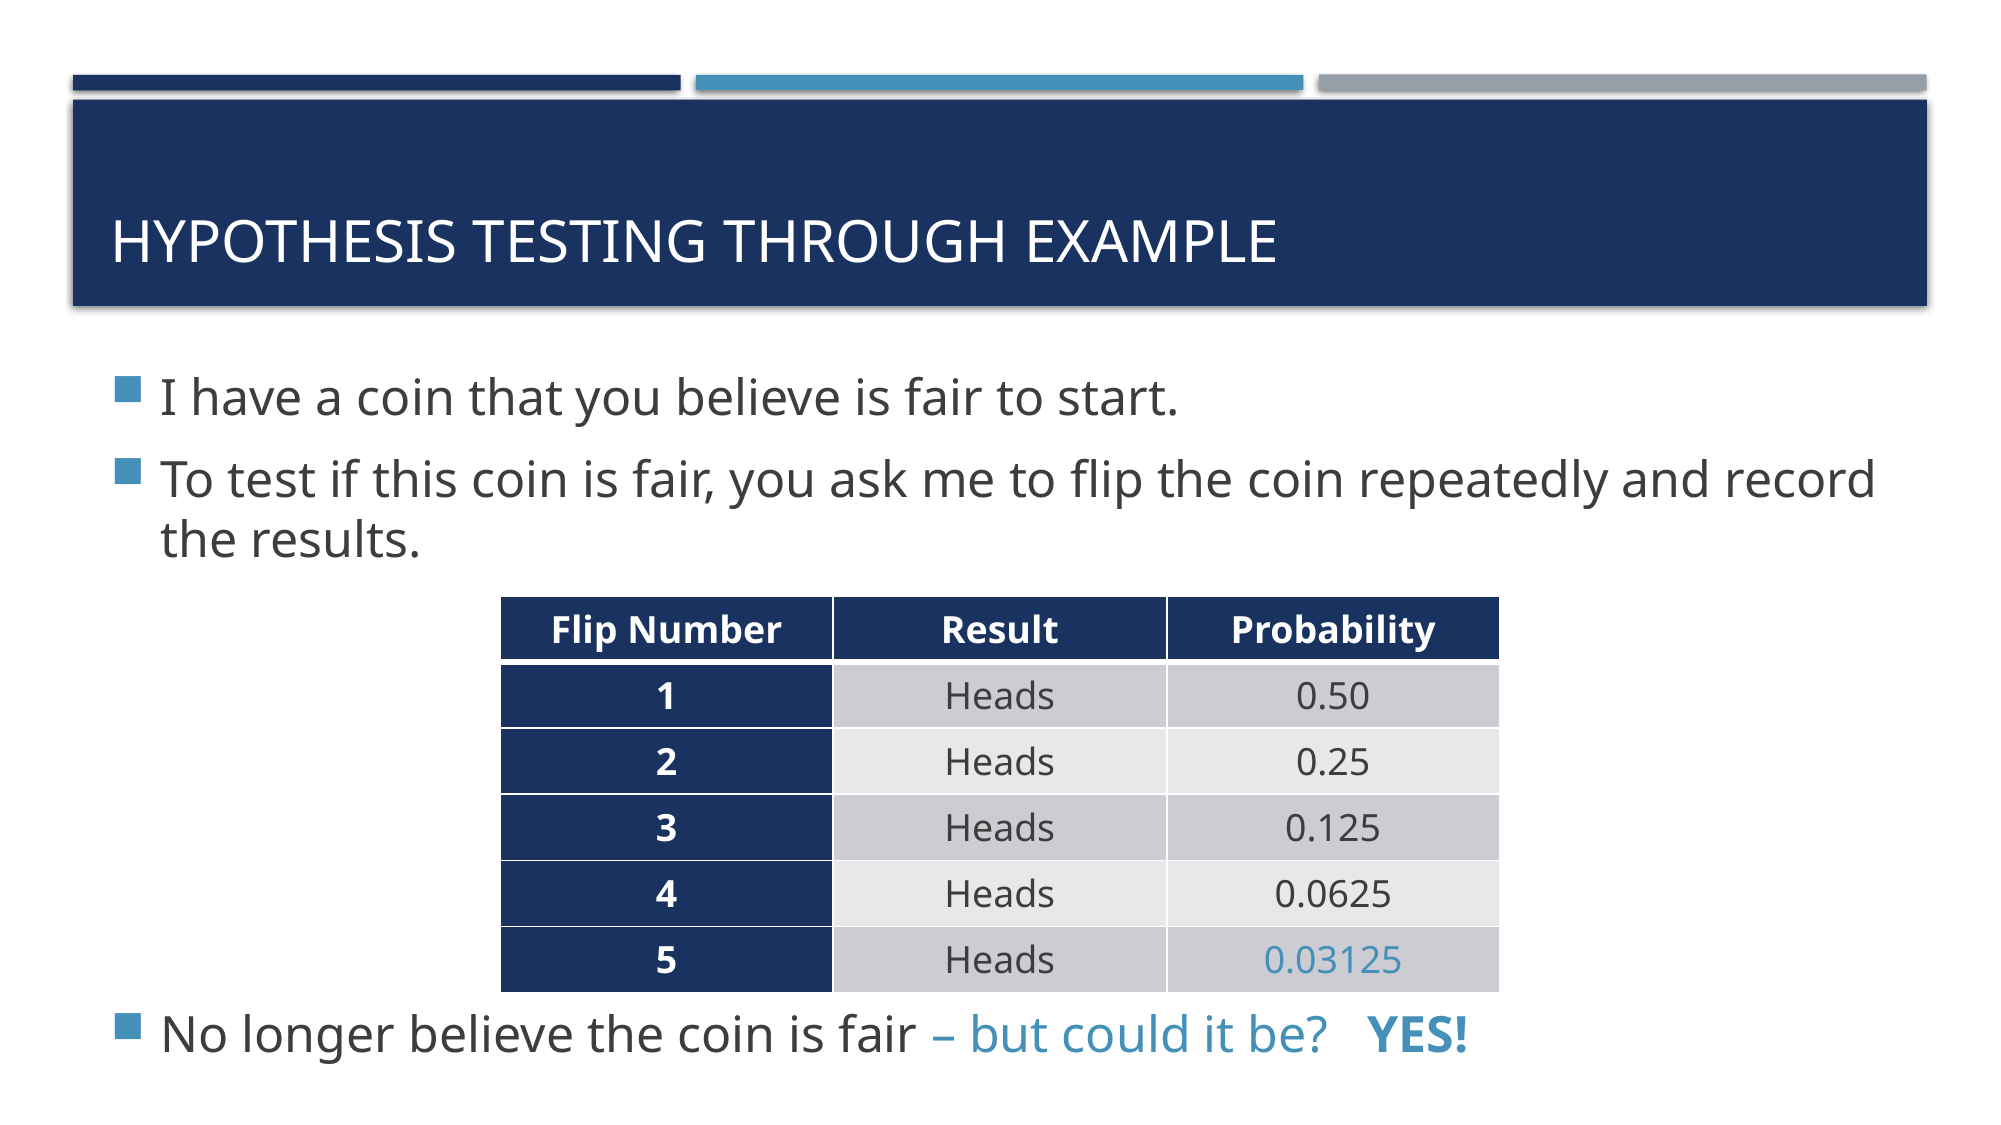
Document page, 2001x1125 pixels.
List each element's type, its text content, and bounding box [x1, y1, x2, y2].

table_cell 3 [501, 795, 832, 860]
table_cell Heads [834, 861, 1166, 926]
table_cell 0.125 [1168, 795, 1499, 860]
table_cell 0.0625 [1168, 861, 1499, 926]
table_cell 0.03125 [1168, 927, 1499, 992]
table_header Probability [1168, 597, 1499, 659]
table_cell 0.25 [1168, 729, 1499, 793]
table_cell 5 [501, 927, 832, 992]
table_cell Heads [834, 795, 1166, 860]
table_cell Heads [834, 927, 1166, 992]
list I have a coin that you believe is fair to start. To test if this coin is fair, you ask me to flip the coin repeatedly and record the results. No longer believe the coin is fair – but could it be? YES! [95, 357, 1905, 1125]
table_header Flip Number [501, 597, 832, 659]
title Hypothesis Testing Through Example [95, 119, 1905, 282]
table_cell 4 [501, 861, 832, 926]
table_cell 0.50 [1168, 665, 1499, 727]
table_cell 2 [501, 729, 832, 793]
table_cell Heads [834, 729, 1166, 793]
table_cell 1 [501, 665, 832, 727]
table_header Result [834, 597, 1166, 659]
table_cell Heads [834, 665, 1166, 727]
